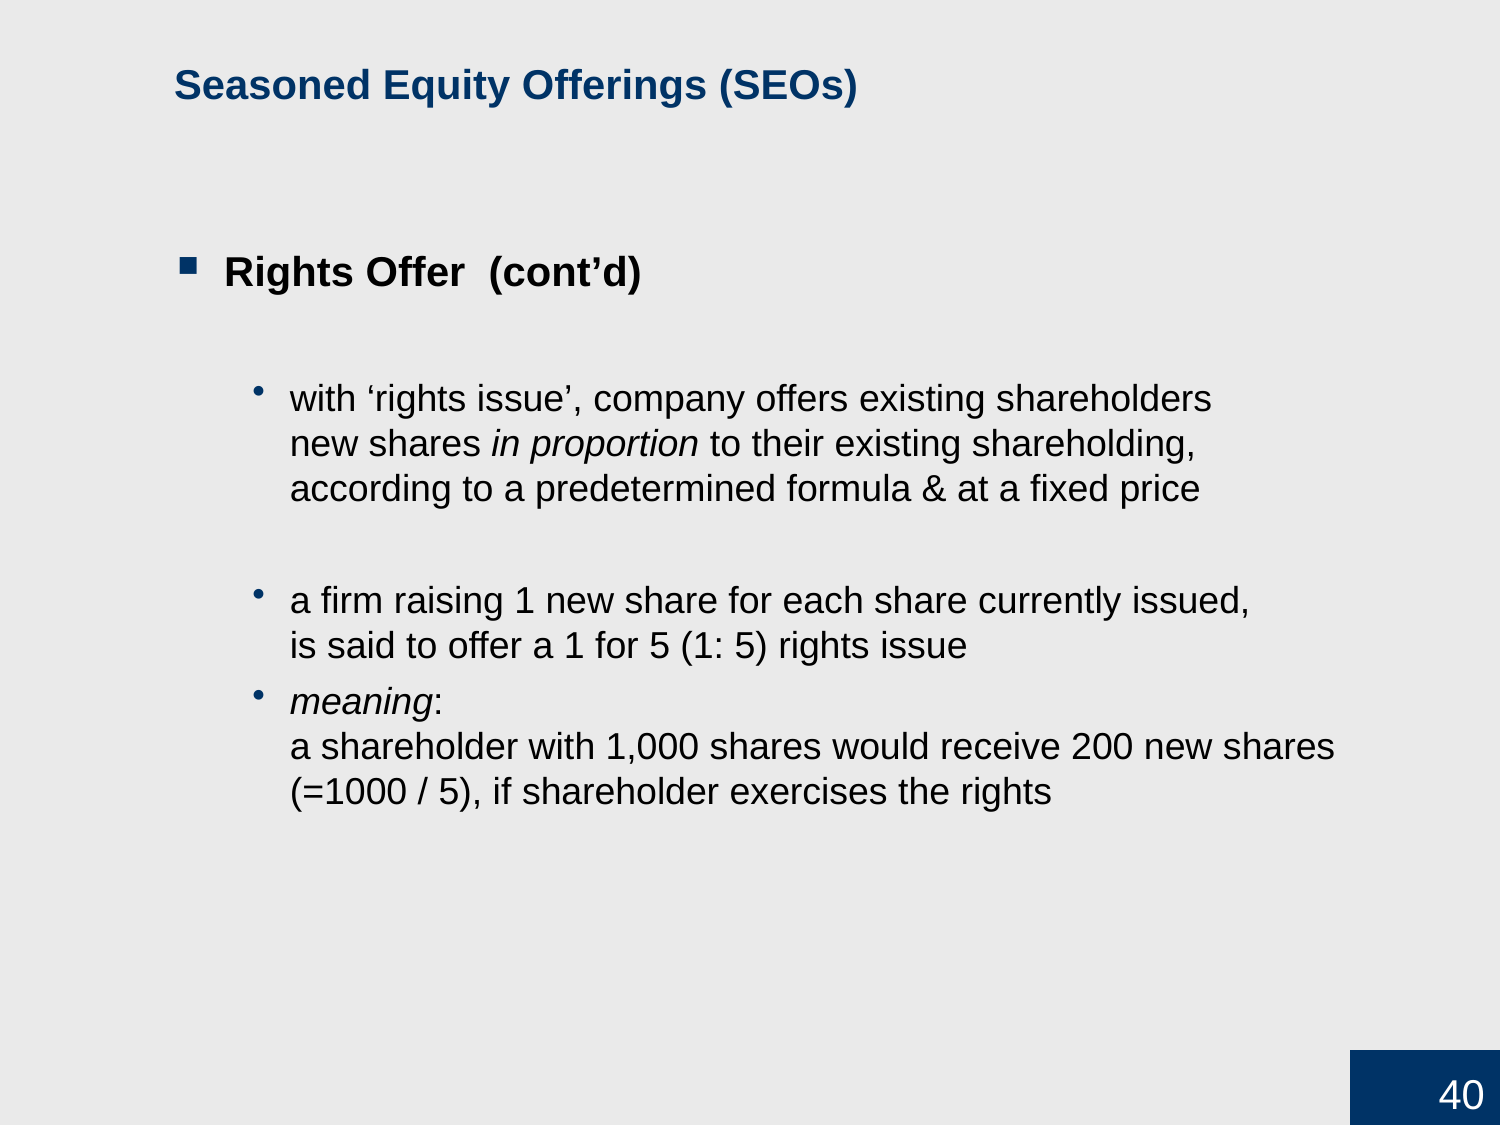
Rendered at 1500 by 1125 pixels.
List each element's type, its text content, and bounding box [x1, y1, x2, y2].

slide_number 40 [1349, 1049, 1500, 1125]
text_box Rights Offer (cont’d) with ‘rights issue’, company offers existing shareholders new shares in proportion to their existing shareholding, according to a predetermined formula & at a fixed price a firm raising 1 new share for each share currently issued, is said to offer a 1 for 5 (1: 5) rights issue meaning: a shareholder with 1,000 shares would receive 200 new shares (=1000 / 5), if shareholder exercises the rights [87, 237, 1463, 1000]
text_box Seasoned Equity Offerings (SEOs) [159, 0, 1450, 188]
